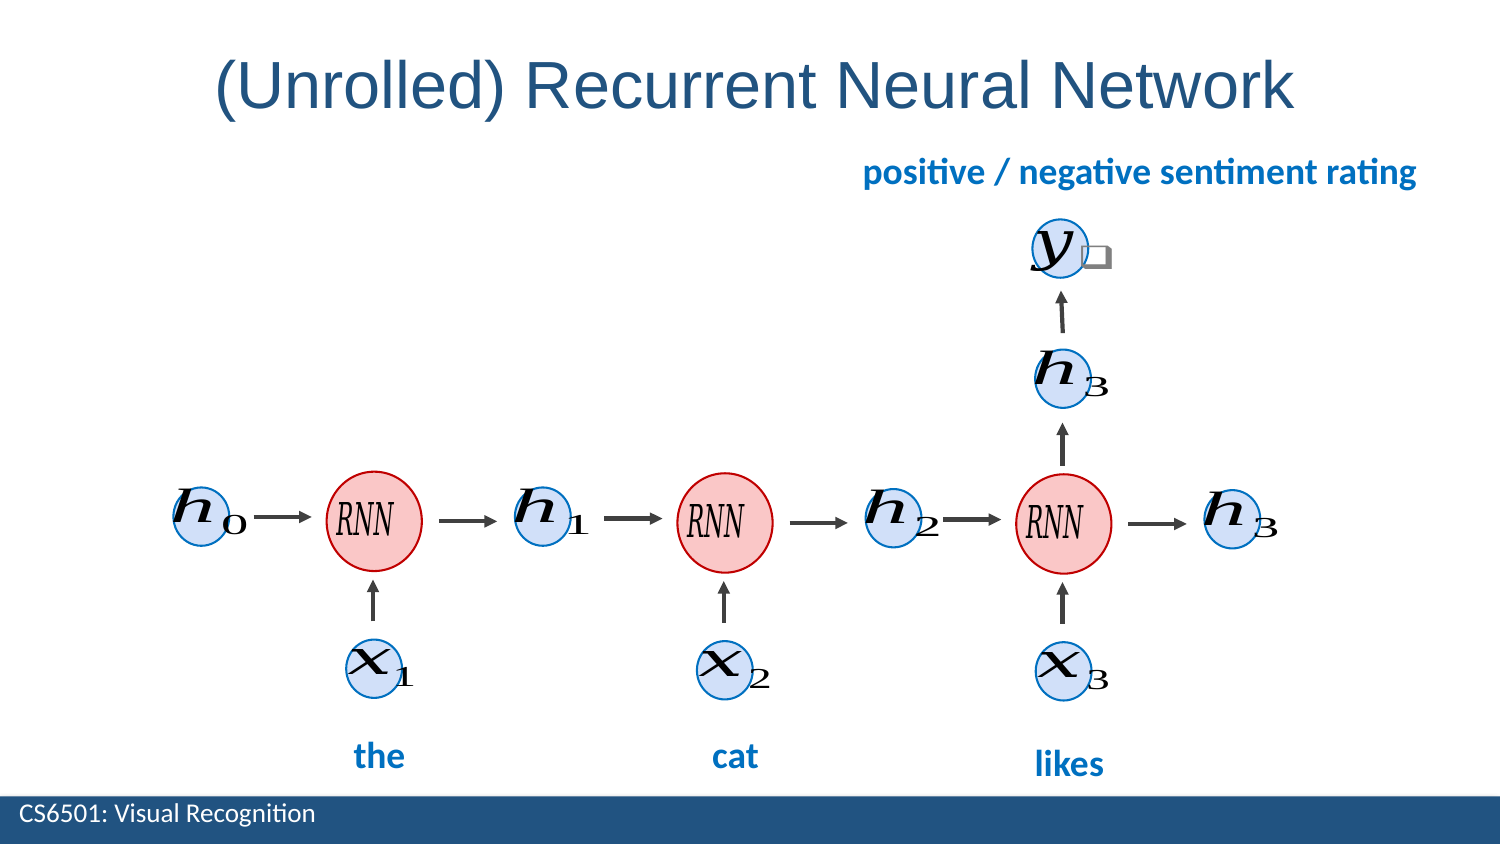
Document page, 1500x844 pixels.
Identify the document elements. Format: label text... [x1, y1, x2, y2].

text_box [1015, 474, 1112, 574]
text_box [1031, 341, 1110, 409]
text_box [338, 723, 1121, 793]
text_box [677, 473, 773, 573]
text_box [1200, 482, 1279, 549]
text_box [511, 479, 590, 547]
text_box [326, 471, 423, 572]
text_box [693, 633, 771, 700]
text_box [843, 138, 1437, 334]
text_box (Unrolled) Recurrent Neural Network [0, 42, 1500, 138]
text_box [1031, 634, 1109, 701]
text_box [342, 631, 419, 699]
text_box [861, 481, 940, 548]
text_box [169, 479, 248, 547]
